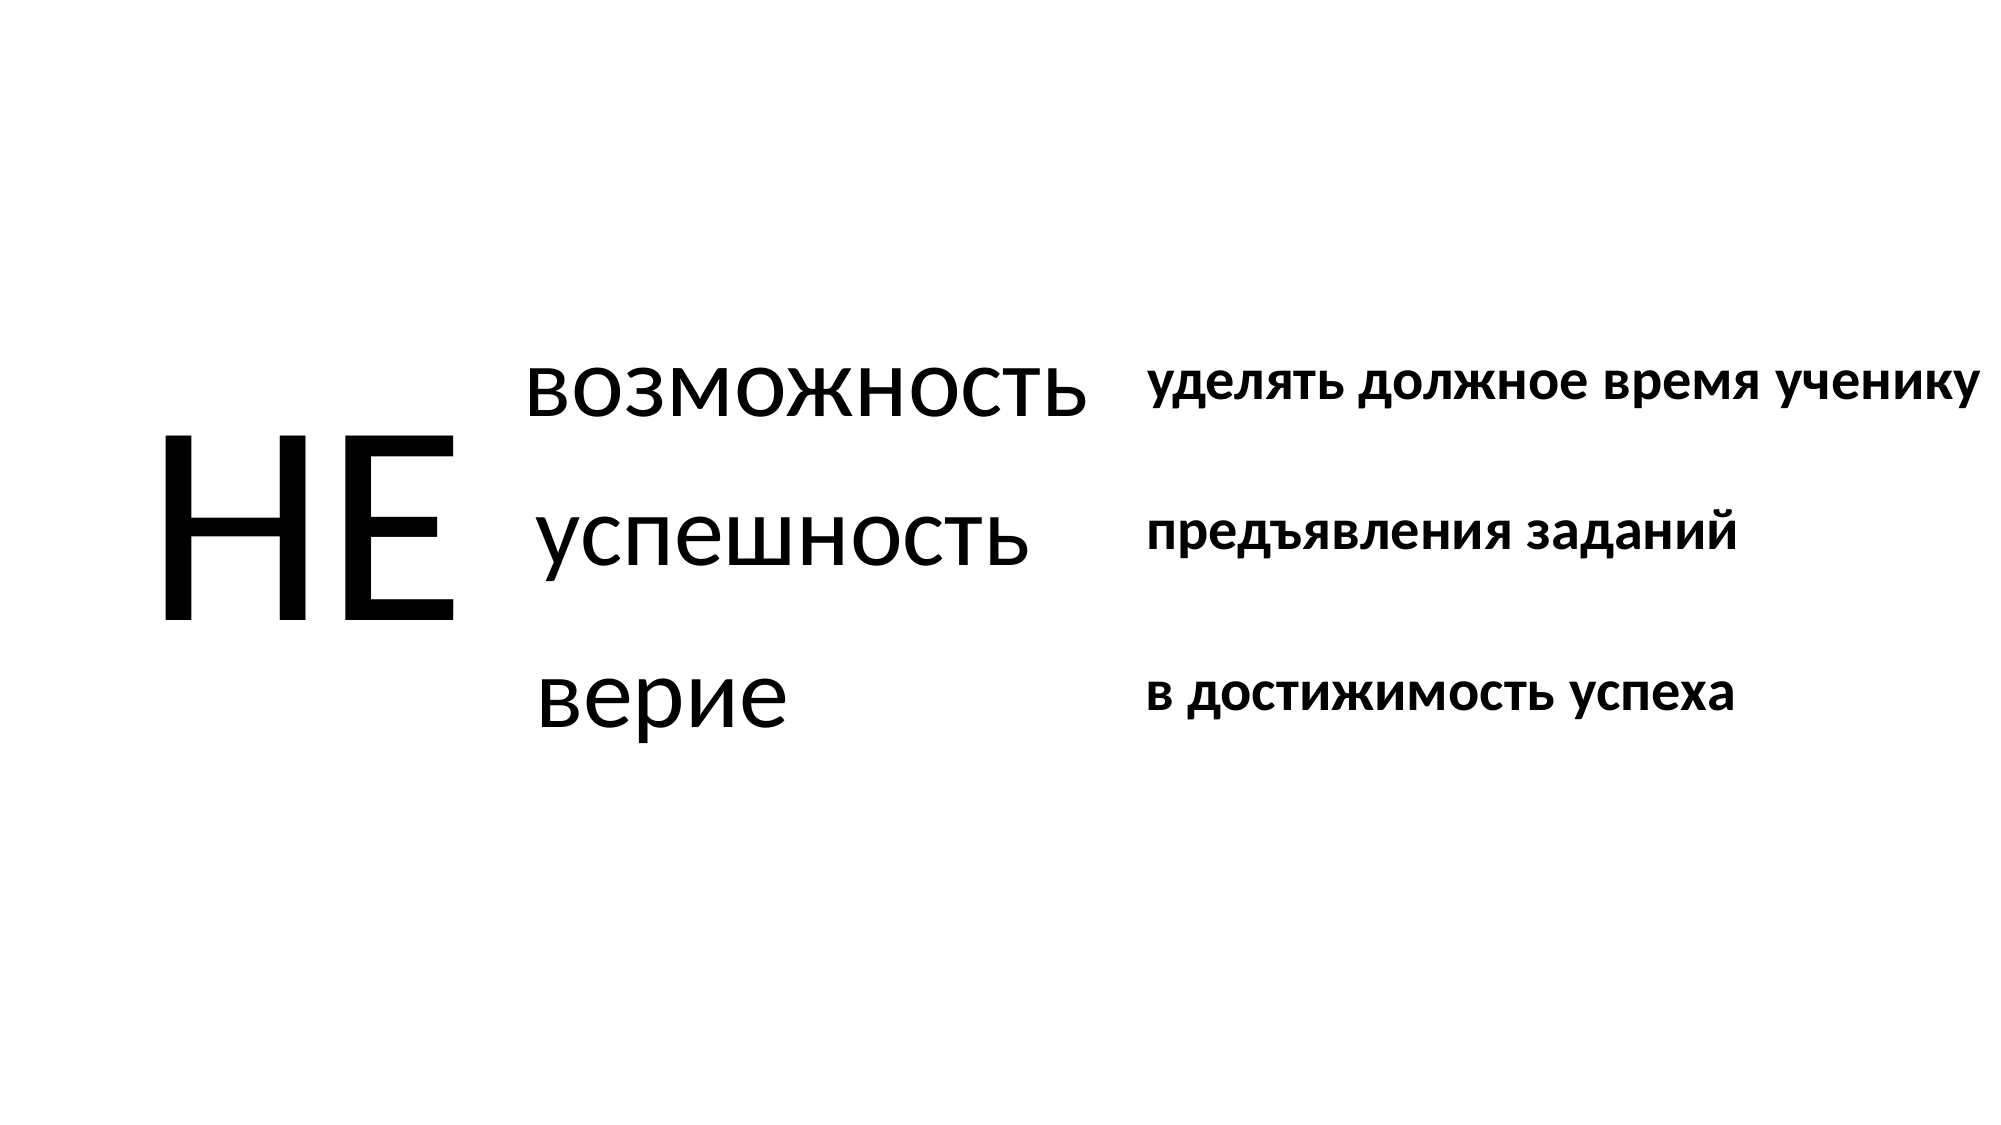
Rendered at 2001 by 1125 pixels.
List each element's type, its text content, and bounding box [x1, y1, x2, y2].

text_box верие [520, 619, 1230, 755]
text_box возможность [508, 309, 1105, 444]
text_box успешность [520, 457, 1355, 593]
list НЕ [131, 364, 574, 742]
text_box уделять должное время ученику [1132, 334, 1997, 419]
text_box в достижимость успеха [1130, 644, 1752, 730]
text_box предъявления заданий [1131, 483, 1755, 569]
